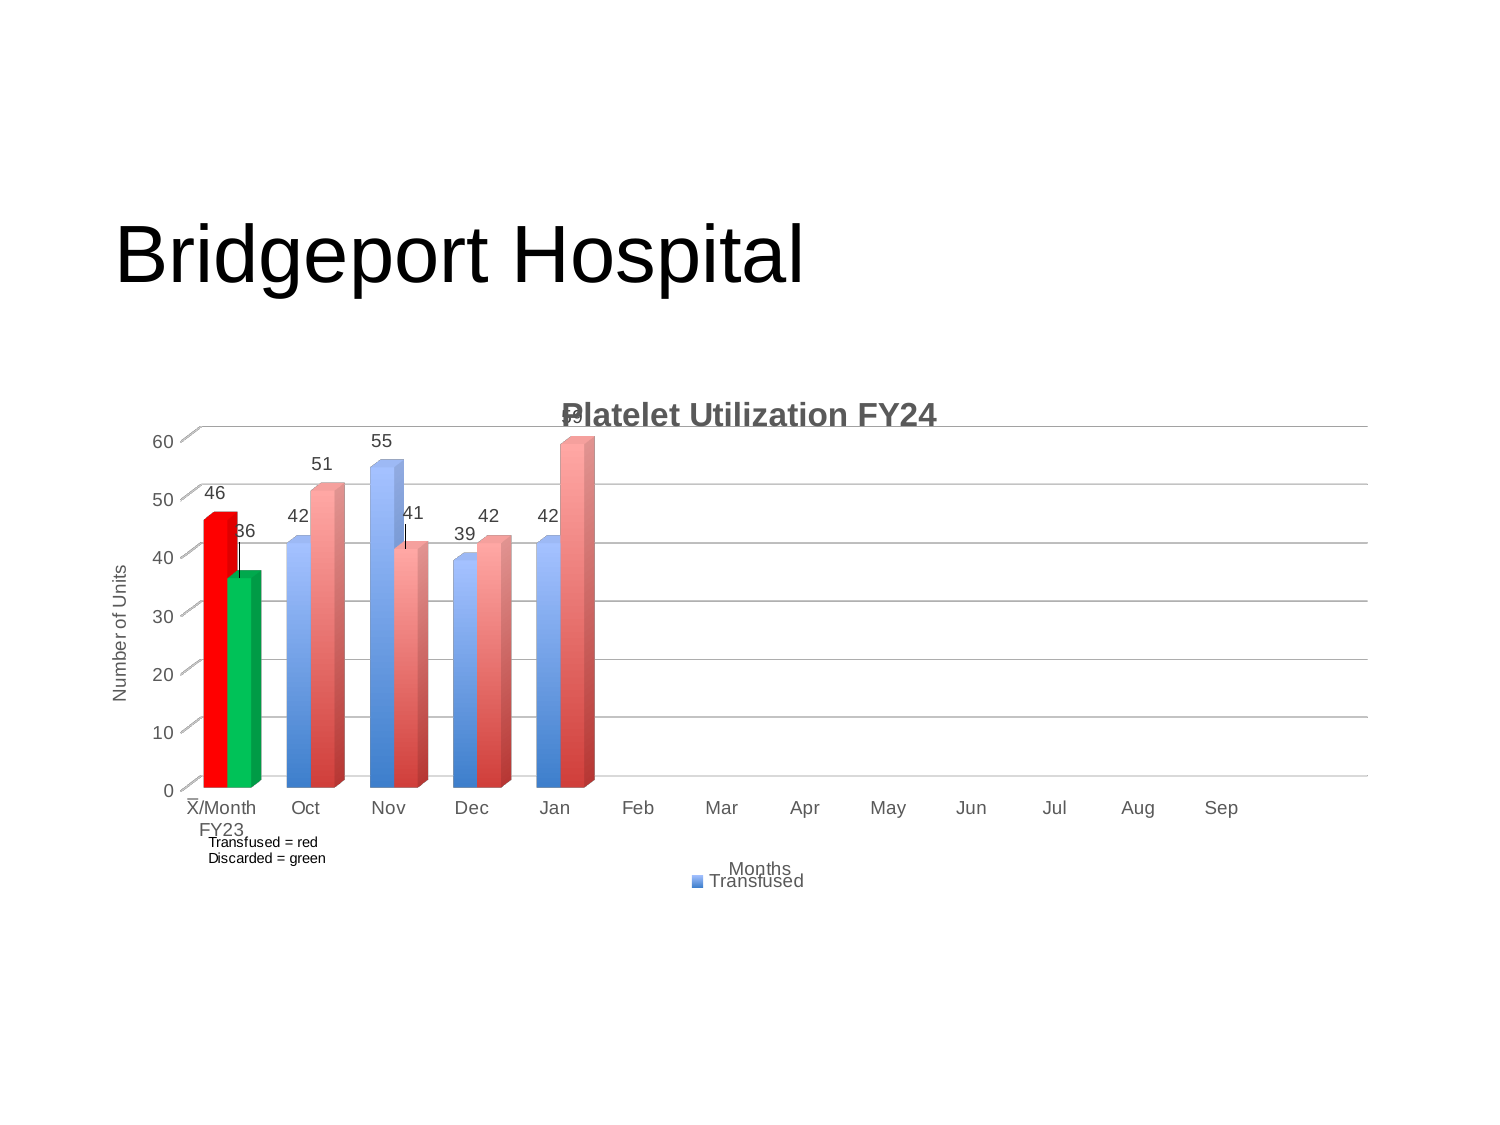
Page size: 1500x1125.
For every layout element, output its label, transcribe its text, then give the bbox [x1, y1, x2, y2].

text_box Bridgeport Hospital [103, 163, 1397, 349]
chart [102, 367, 1397, 916]
